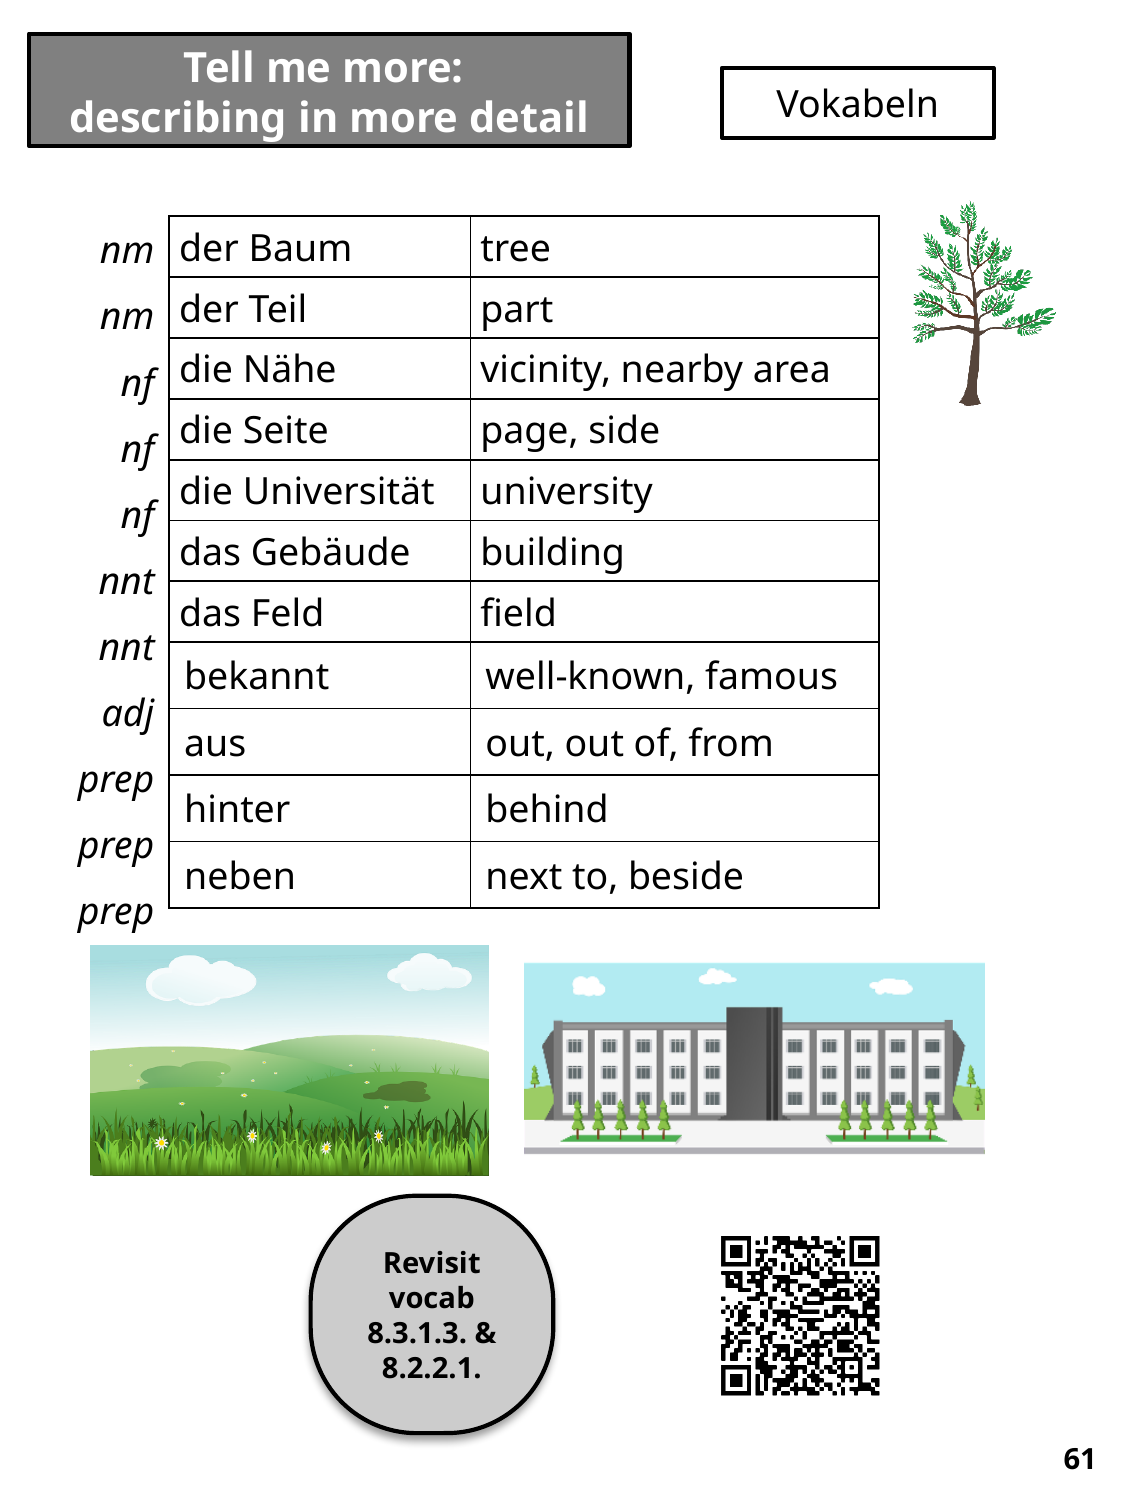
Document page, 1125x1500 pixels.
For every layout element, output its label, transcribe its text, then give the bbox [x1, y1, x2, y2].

table_cell nf [8, 348, 169, 415]
table_cell university [471, 461, 878, 520]
picture [692, 1208, 907, 1423]
table_cell next to, beside [471, 842, 878, 907]
table_cell out, out of, from [471, 709, 878, 774]
table_cell die Universität [170, 461, 470, 520]
table_cell bekannt [170, 643, 470, 708]
table_cell nf [8, 415, 169, 481]
title Tell me more: describing in more detail [0, 50, 707, 131]
table_cell vicinity, nearby area [471, 339, 878, 398]
table_cell building [471, 521, 878, 580]
text_box Vokabeln [720, 66, 996, 140]
table_cell neben [170, 842, 470, 907]
table_cell adj [8, 679, 169, 745]
table_cell well-known, famous [471, 643, 878, 708]
picture [90, 944, 489, 1176]
table_cell das Gebäude [170, 521, 470, 580]
text_box [27, 131, 632, 148]
table_cell das Feld [170, 582, 470, 641]
table_cell part [471, 278, 878, 337]
text_box [27, 32, 632, 50]
table_cell die Seite [170, 400, 470, 459]
table_cell field [471, 582, 878, 641]
table_cell die Nähe [170, 339, 470, 398]
table_cell behind [471, 776, 878, 841]
table_cell aus [170, 709, 470, 774]
table_header nm [8, 216, 169, 282]
table_cell nnt [8, 613, 169, 679]
table_cell prep [8, 877, 169, 943]
text_box Revisit vocab 8.3.1.3. & 8.2.2.1. [308, 1193, 556, 1436]
table_cell nm [8, 282, 169, 348]
picture [523, 943, 985, 1175]
table_cell der Teil [170, 278, 470, 337]
table_header tree [471, 217, 878, 276]
table_cell prep [8, 811, 169, 877]
table_cell prep [8, 745, 169, 811]
table_cell nf [8, 481, 169, 547]
table_cell hinter [170, 776, 470, 841]
text_box 61 [849, 1433, 1112, 1500]
table_cell page, side [471, 400, 878, 459]
table_cell nnt [8, 547, 169, 613]
picture [911, 200, 1057, 406]
table_header der Baum [170, 217, 470, 276]
